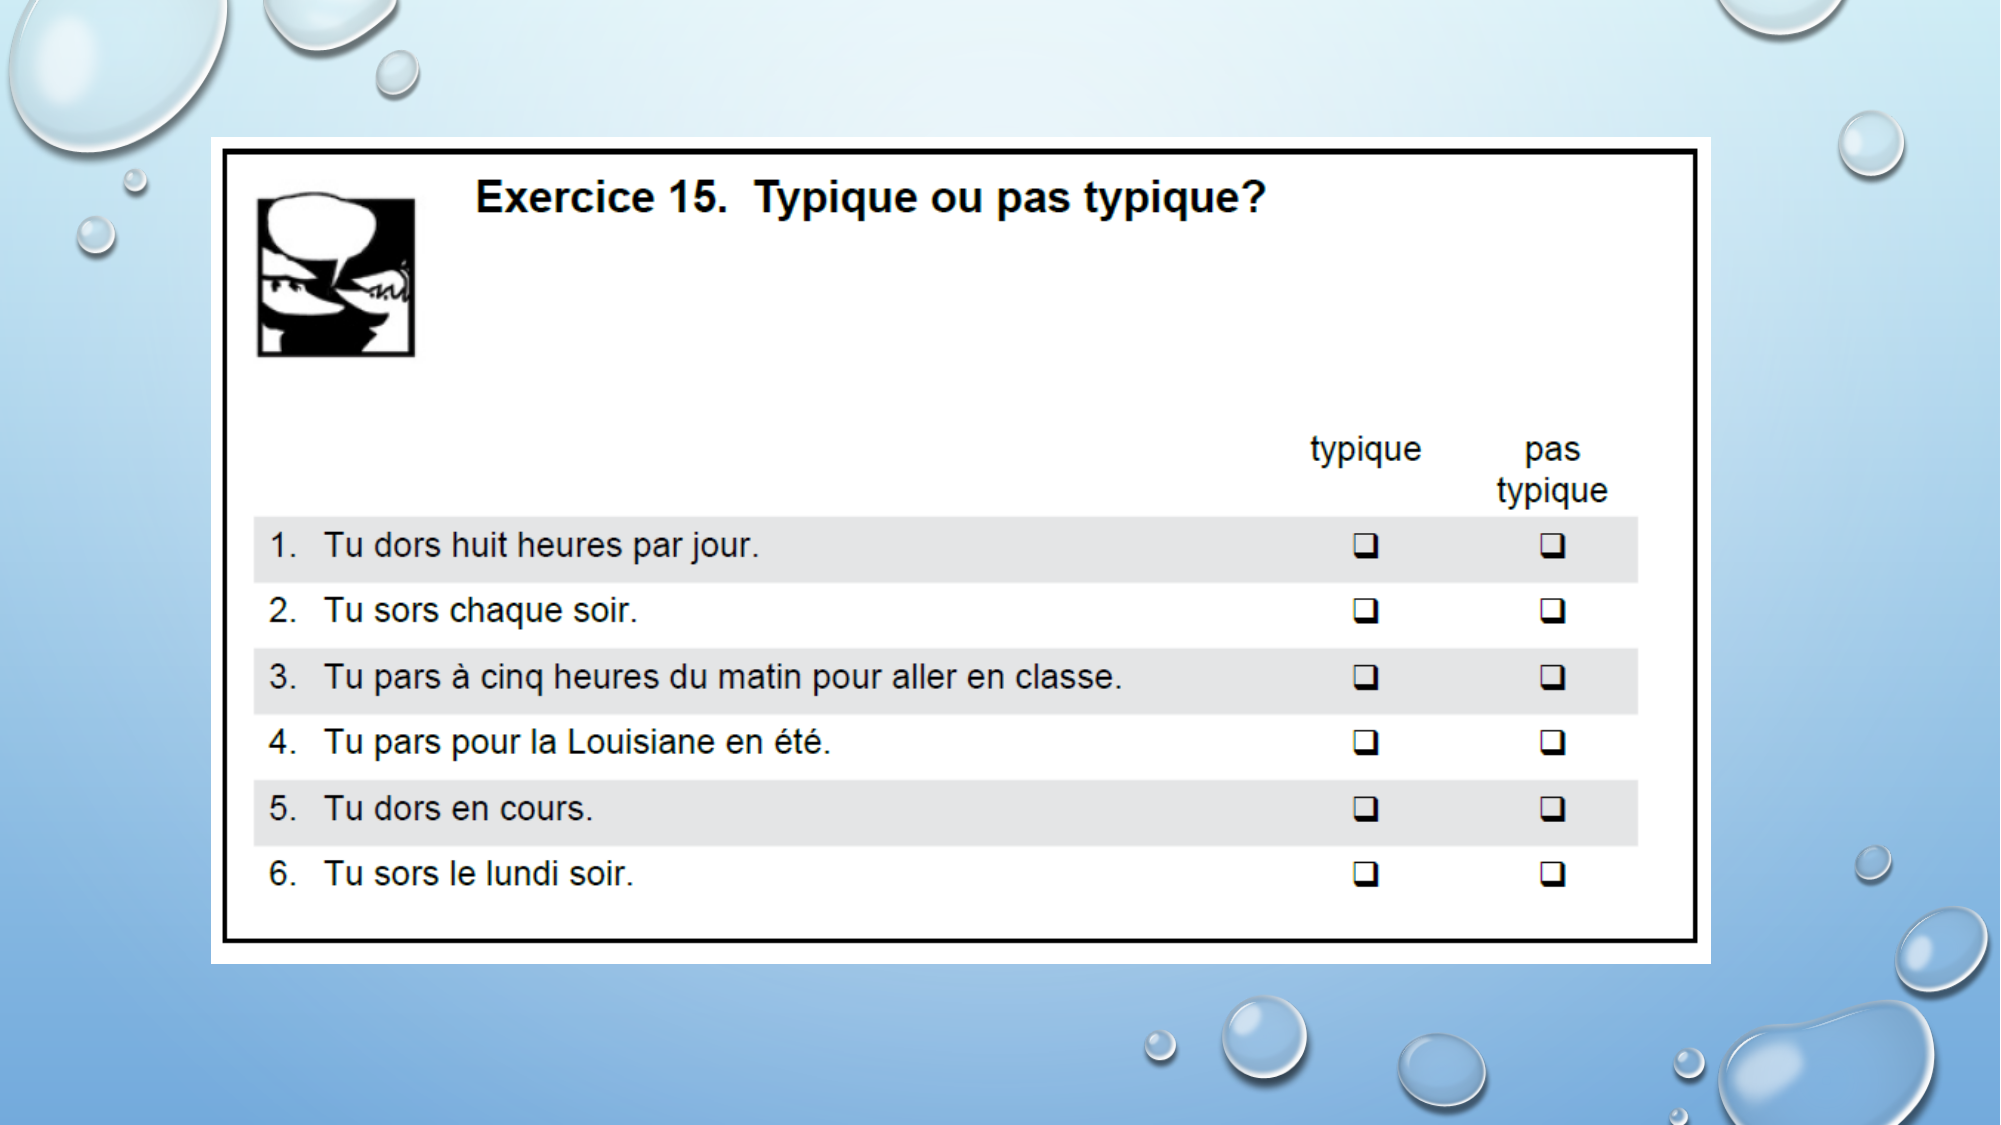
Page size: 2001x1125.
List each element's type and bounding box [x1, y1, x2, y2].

list [211, 137, 1711, 965]
picture [0, 0, 2000, 1125]
